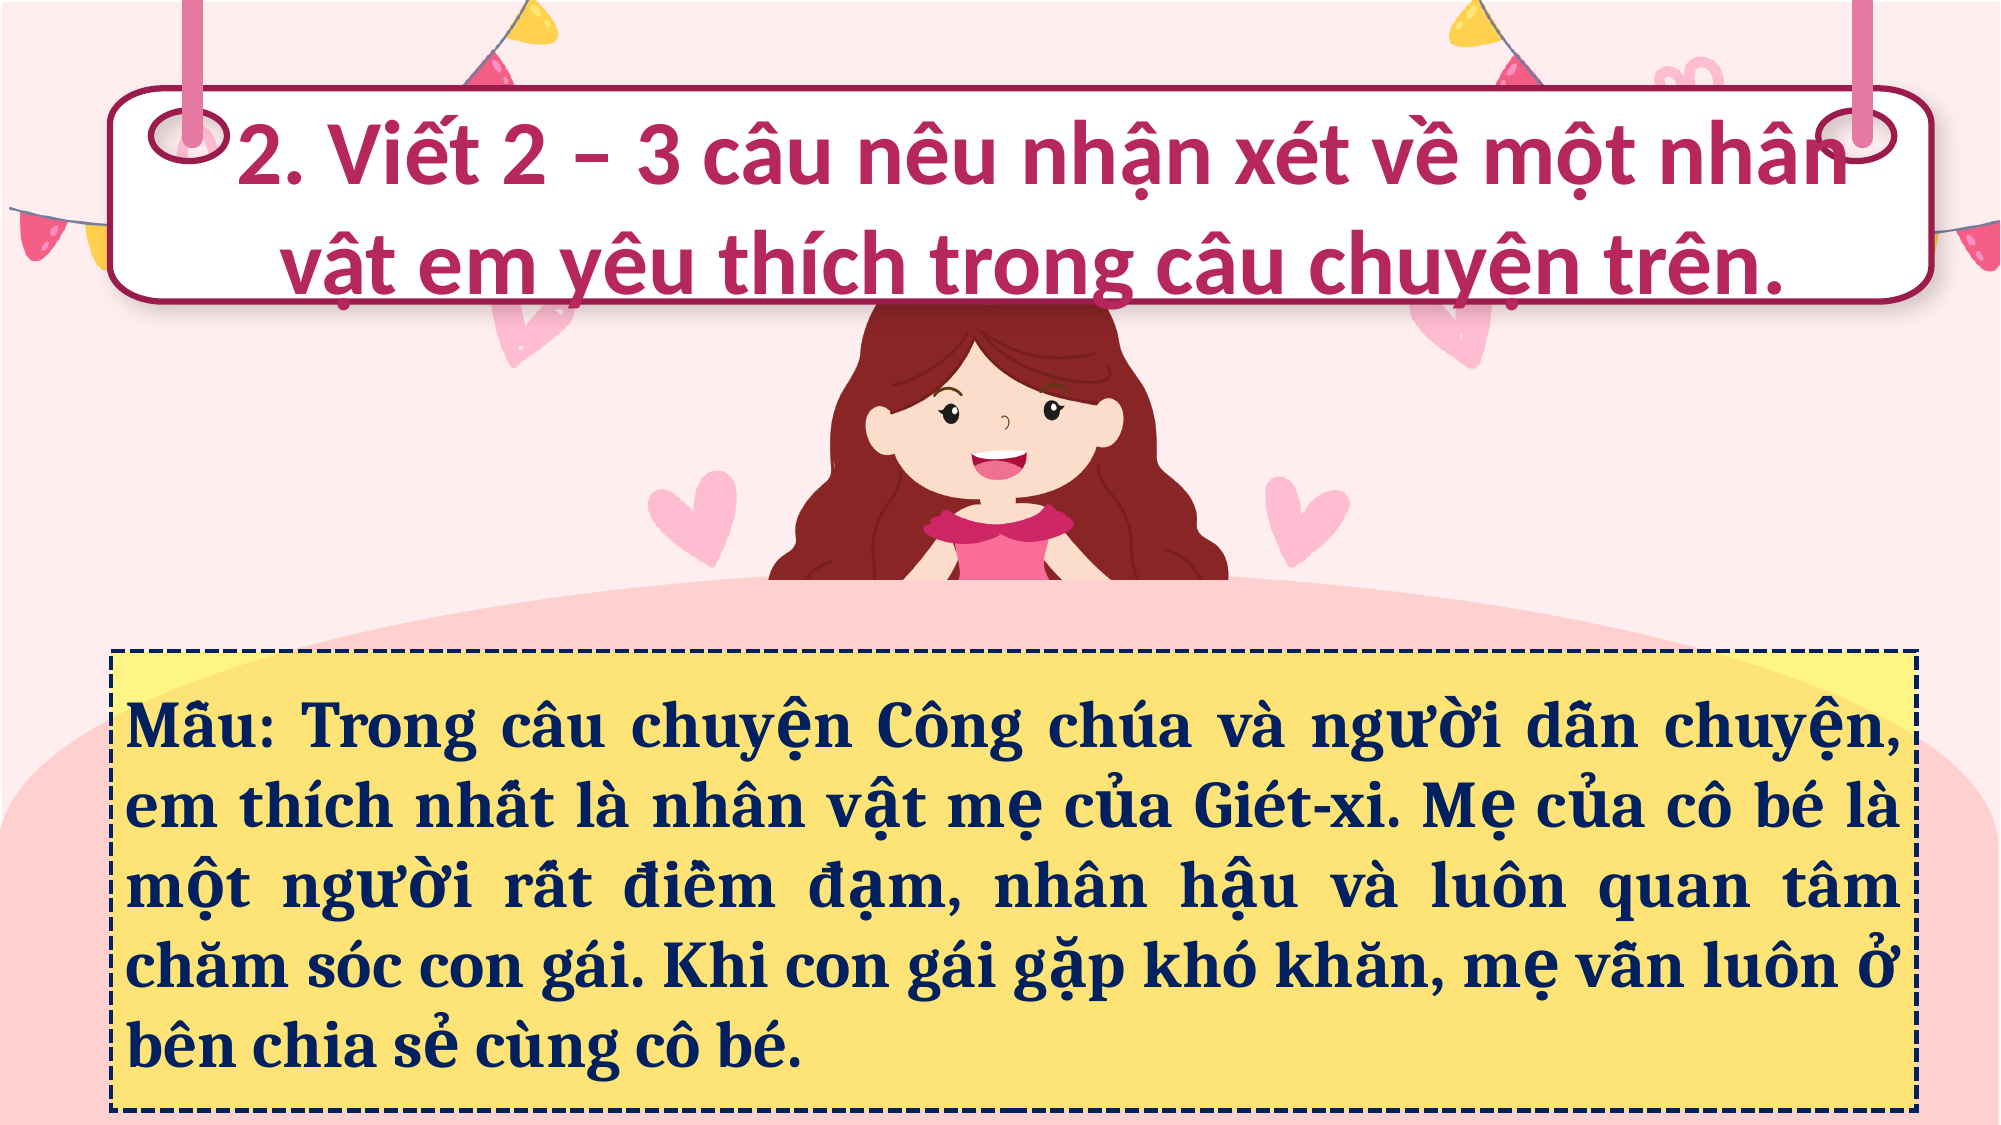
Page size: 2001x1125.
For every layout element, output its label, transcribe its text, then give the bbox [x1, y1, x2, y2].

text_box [109, 0, 1932, 302]
picture [0, 0, 2001, 1125]
text_box Mẫu: Trong câu chuyện Công chúa và người dẫn chuyện, em thích nhất là nhân vật mẹ của Giét-xi. Mẹ của cô bé là một người rất điềm đạm, nhân hậu và luôn quan tâm chăm sóc con gái. Khi con gái gặp khó khăn, mẹ vẫn luôn ở bên chia sẻ cùng cô bé. [110, 650, 1917, 1112]
text_box 2. Viết 2 – 3 câu nêu nhận xét về một nhân vật em yêu thích trong câu chuyện trên. [202, 302, 1886, 321]
